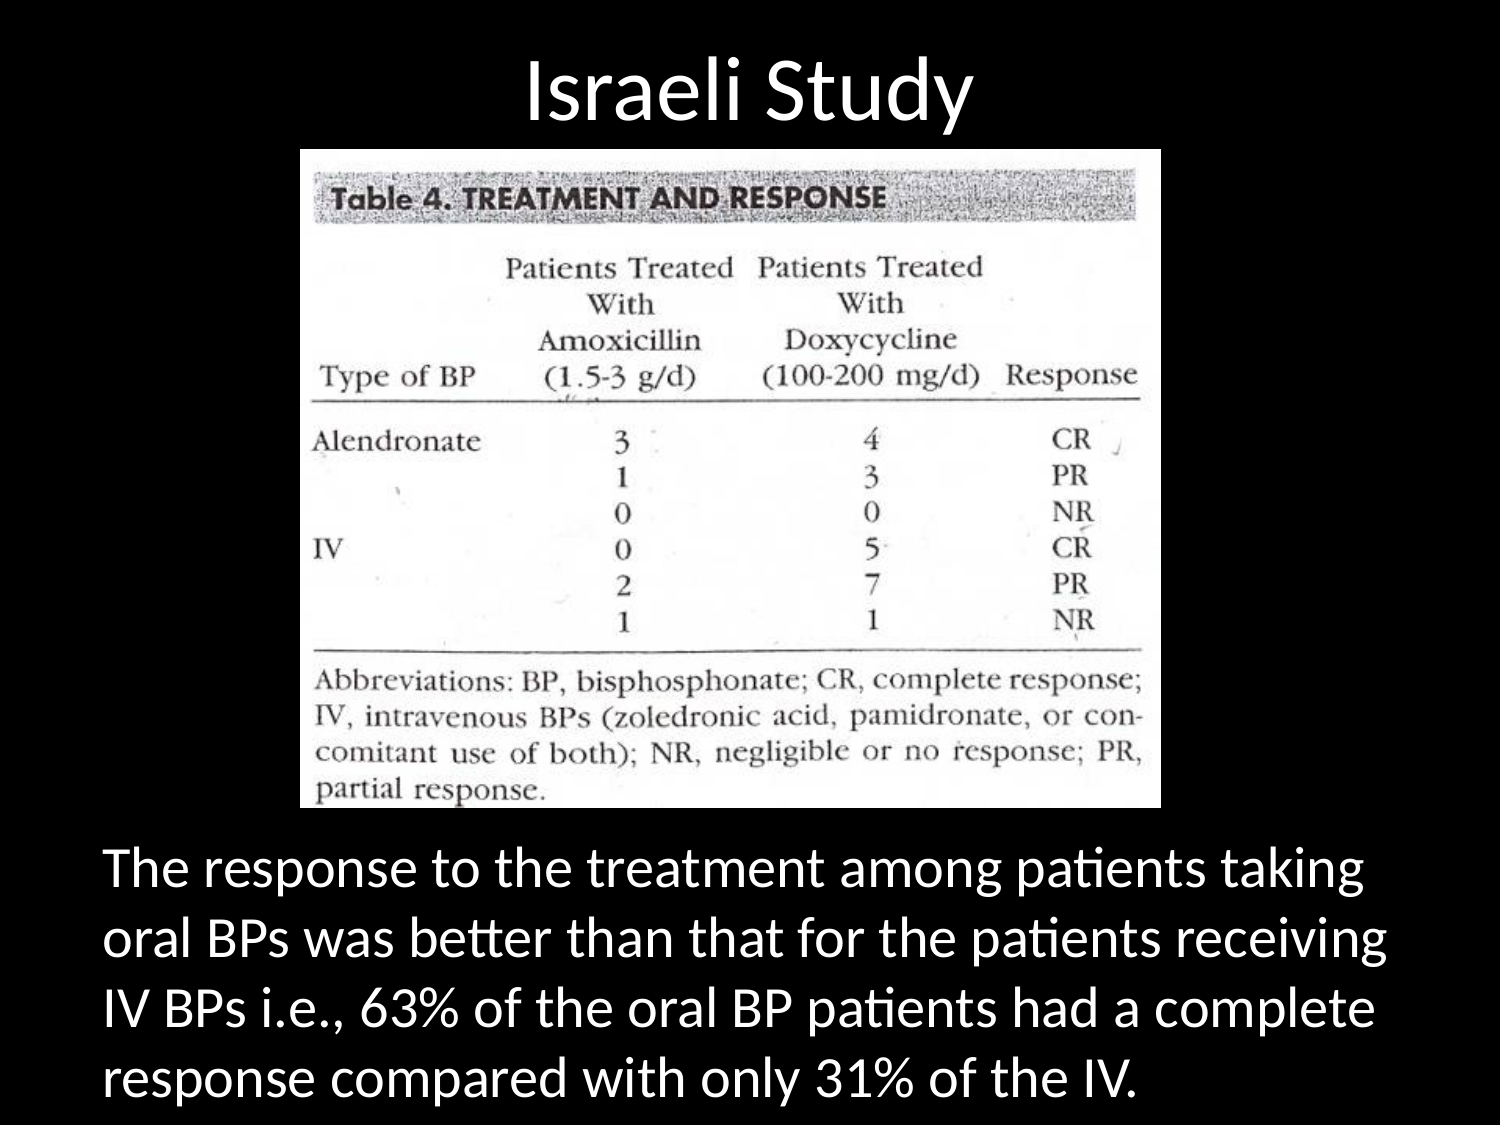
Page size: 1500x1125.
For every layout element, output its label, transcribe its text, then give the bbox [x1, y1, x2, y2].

text_box The response to the treatment among patients taking oral BPs was better than that for the patients receiving IV BPs i.e., 63% of the oral BP patients had a complete response compared with only 31% of the IV. [87, 875, 1438, 1063]
title Israeli Study [74, 44, 1426, 233]
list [299, 149, 1161, 809]
